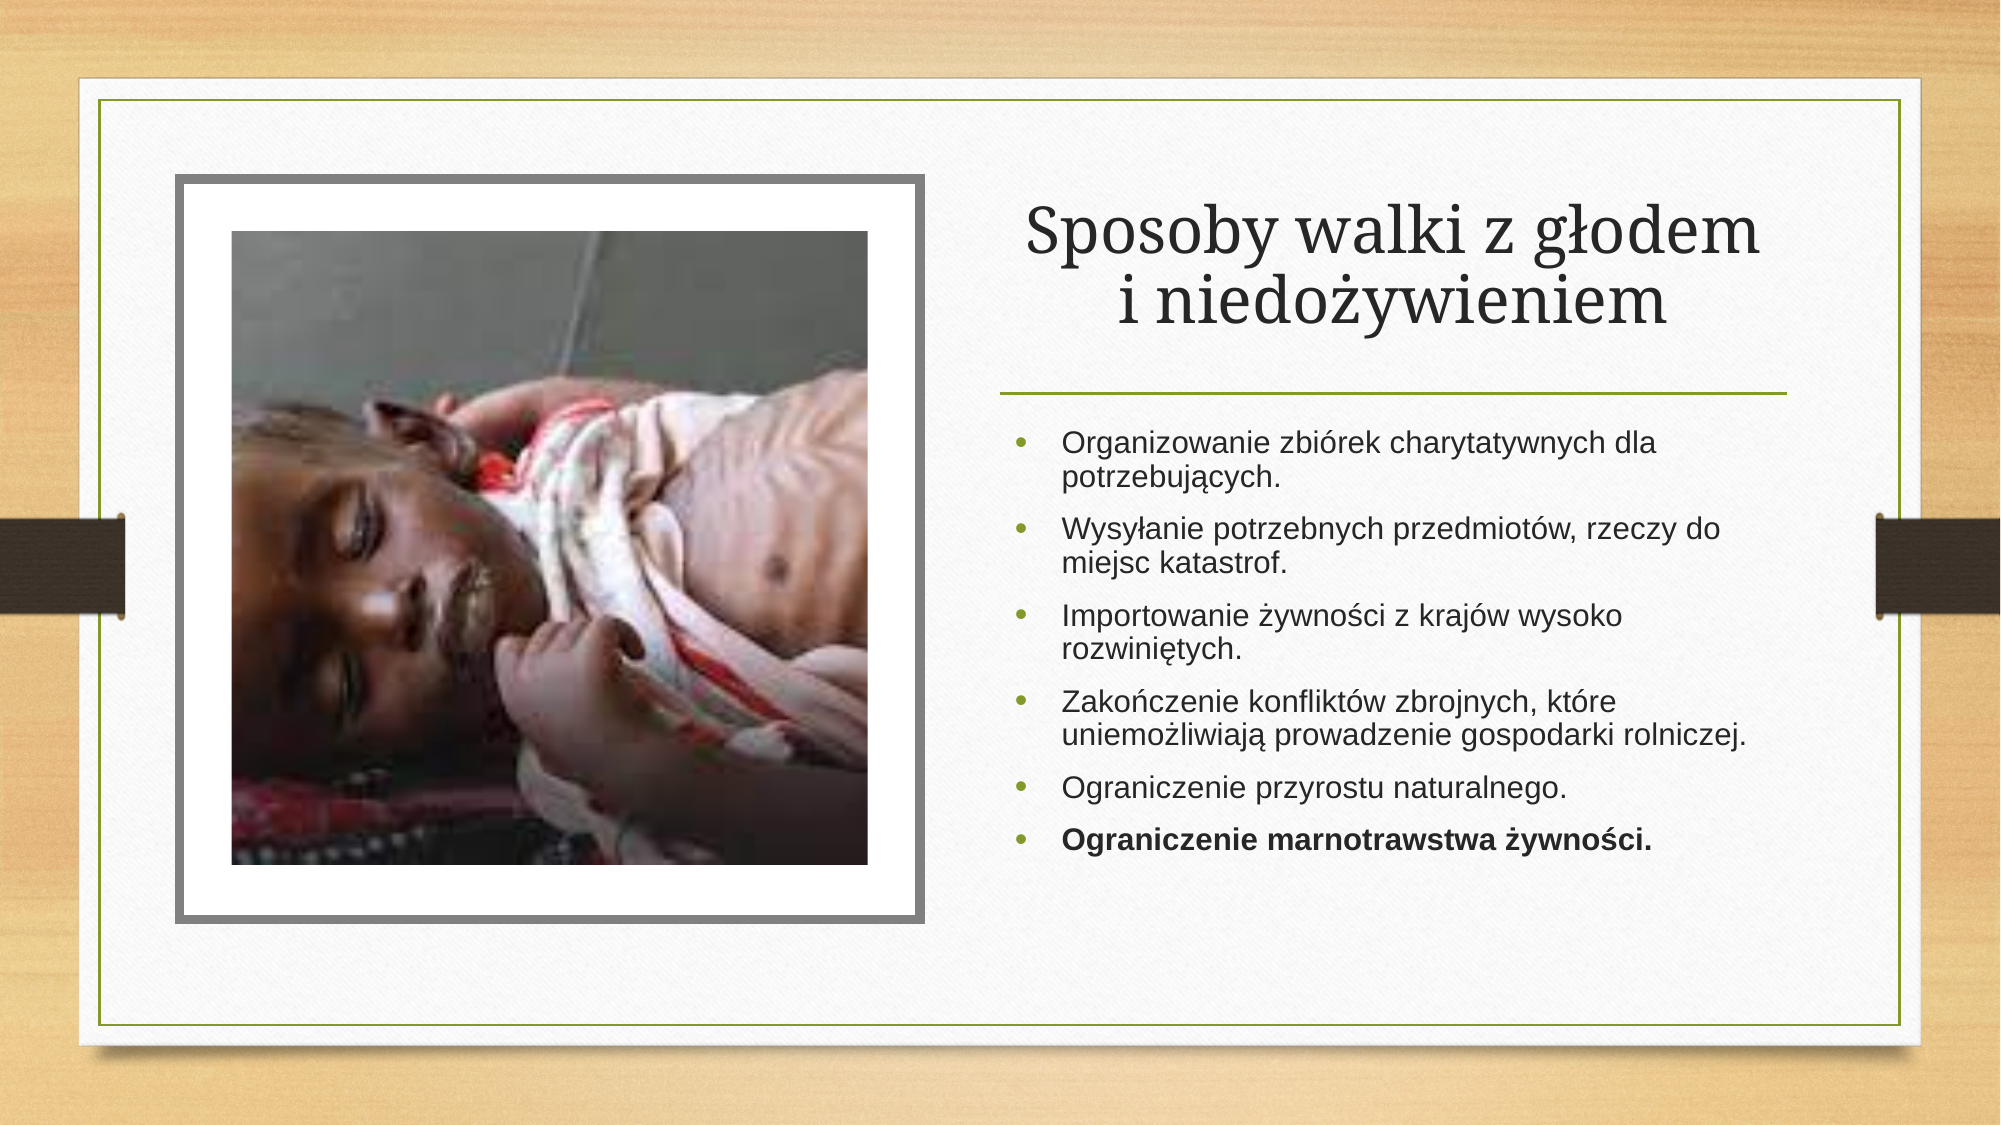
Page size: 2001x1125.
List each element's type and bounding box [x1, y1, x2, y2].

picture [231, 231, 868, 865]
text_box [0, 0, 2000, 1125]
